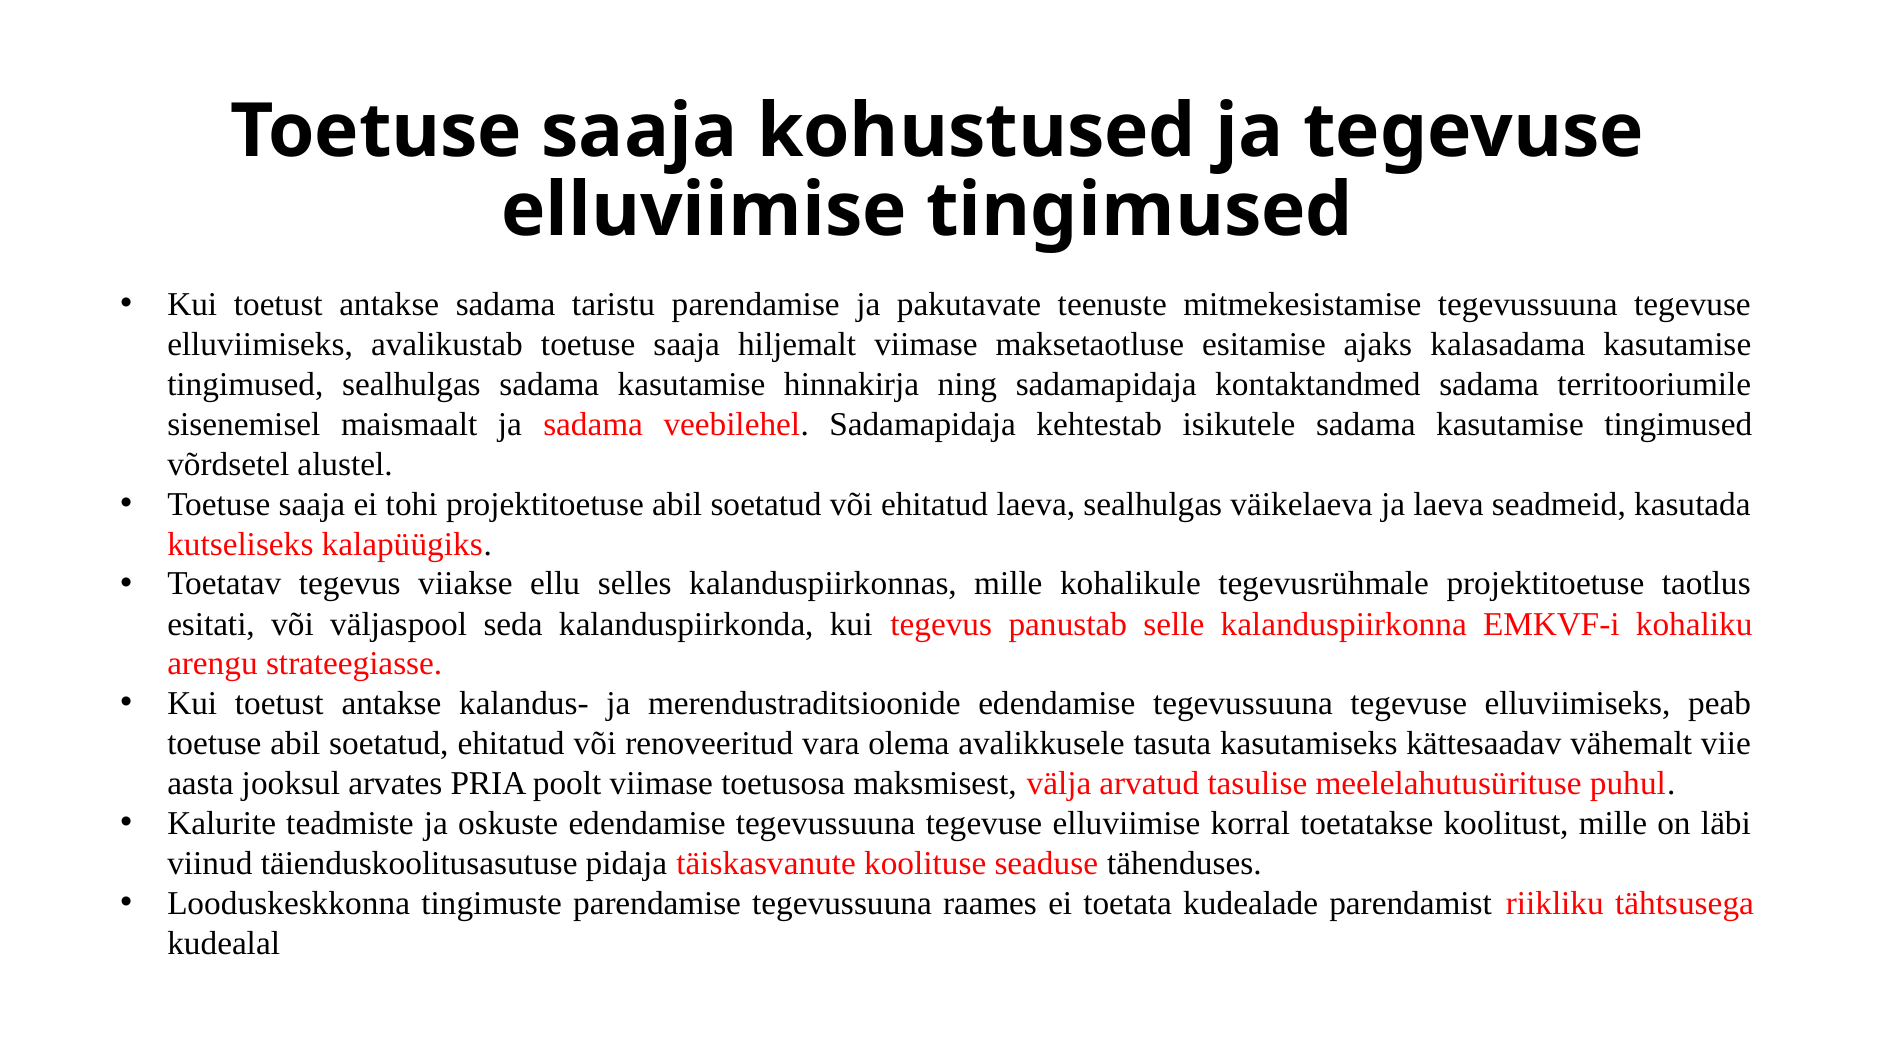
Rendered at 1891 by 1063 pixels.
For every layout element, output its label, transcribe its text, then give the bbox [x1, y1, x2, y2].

title Toetuse saaja kohustused ja tegevuse elluviimise tingimused [105, 83, 1770, 252]
list Kui toetust antakse sadama taristu parendamise ja pakutavate teenuste mitmekesistamise tegevussuuna tegevuse elluviimiseks, avalikustab toetuse saaja hiljemalt viimase maksetaotluse esitamise ajaks kalasadama kasutamise tingimused, sealhulgas sadama kasutamise hinnakirja ning sadamapidaja kontaktandmed sadama territooriumile sisenemisel maismaalt ja sadama veebilehel. Sadamapidaja kehtestab isikutele sadama kasutamise tingimused võrdsetel alustel. Toetuse saaja ei tohi projektitoetuse abil soetatud või ehitatud laeva, sealhulgas väikelaeva ja laeva seadmeid, kasutada kutseliseks kalapüügiks. Toetatav tegevus viiakse ellu selles kalanduspiirkonnas, mille kohalikule tegevusrühmale projektitoetuse taotlus esitati, või väljaspool seda kalanduspiirkonda, kui tegevus panustab selle kalanduspiirkonna EMKVF-i kohaliku arengu strateegiasse. Kui toetust antakse kalandus- ja merendustraditsioonide edendamise tegevussuuna tegevuse elluviimiseks, peab toetuse abil soetatud, ehitatud või renoveeritud vara olema avalikkusele tasuta kasutamiseks kättesaadav vähemalt viie aasta jooksul arvates PRIA poolt viimase toetusosa maksmisest, välja arvatud tasulise meelelahutusürituse puhul. Kalurite teadmiste ja oskuste edendamise tegevussuuna tegevuse elluviimise korral toetatakse koolitust, mille on läbi viinud täienduskoolitusasutuse pidaja täiskasvanute koolituse seaduse tähenduses. Looduskeskkonna tingimuste parendamise tegevussuuna raames ei toetata kudealade parendamist riikliku tähtsusega kudealal [105, 274, 1770, 977]
